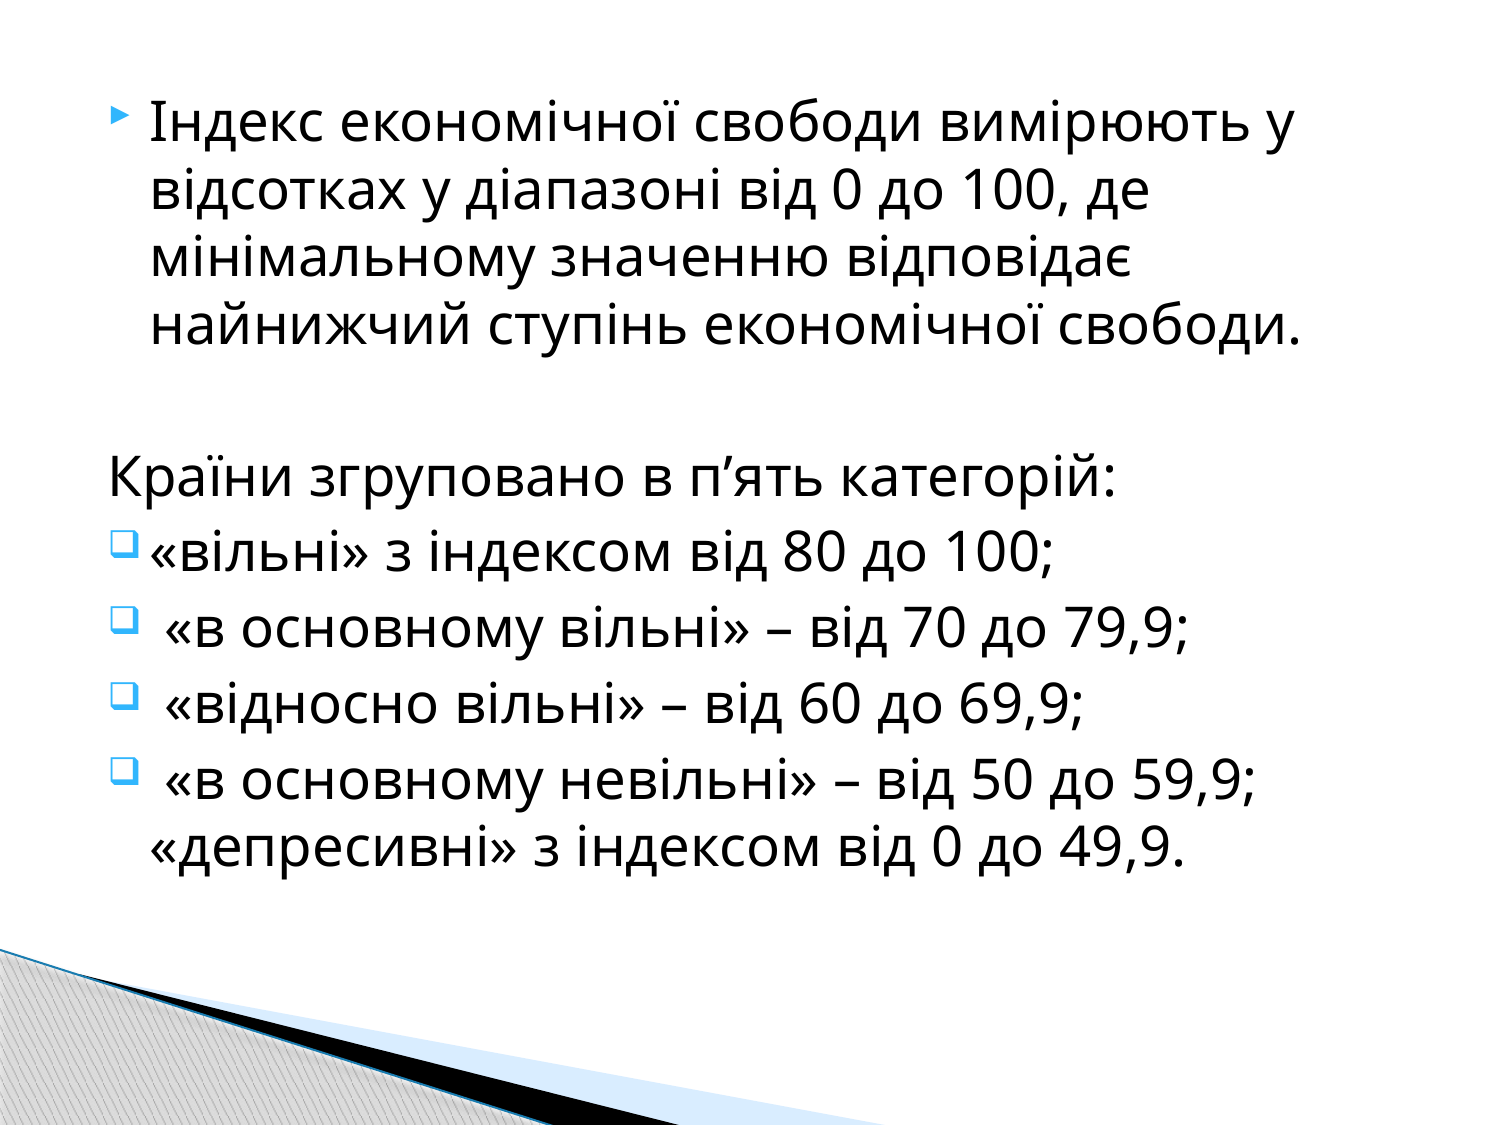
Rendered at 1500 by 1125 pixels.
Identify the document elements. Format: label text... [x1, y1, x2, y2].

list Індекс економічної свободи вимірюють у відсотках у діапазоні від 0 до 100, де мінімальному значенню відповідає найнижчий ступінь економічної свободи. Країни згруповано в п’ять категорій: «вільні» з індексом від 80 до 100; «в основному вільні» – від 70 до 79,9; «відносно вільні» – від 60 до 69,9; «в основному невільні» – від 50 до 59,9; «депресивні» з індексом від 0 до 49,9. [75, 78, 1425, 986]
